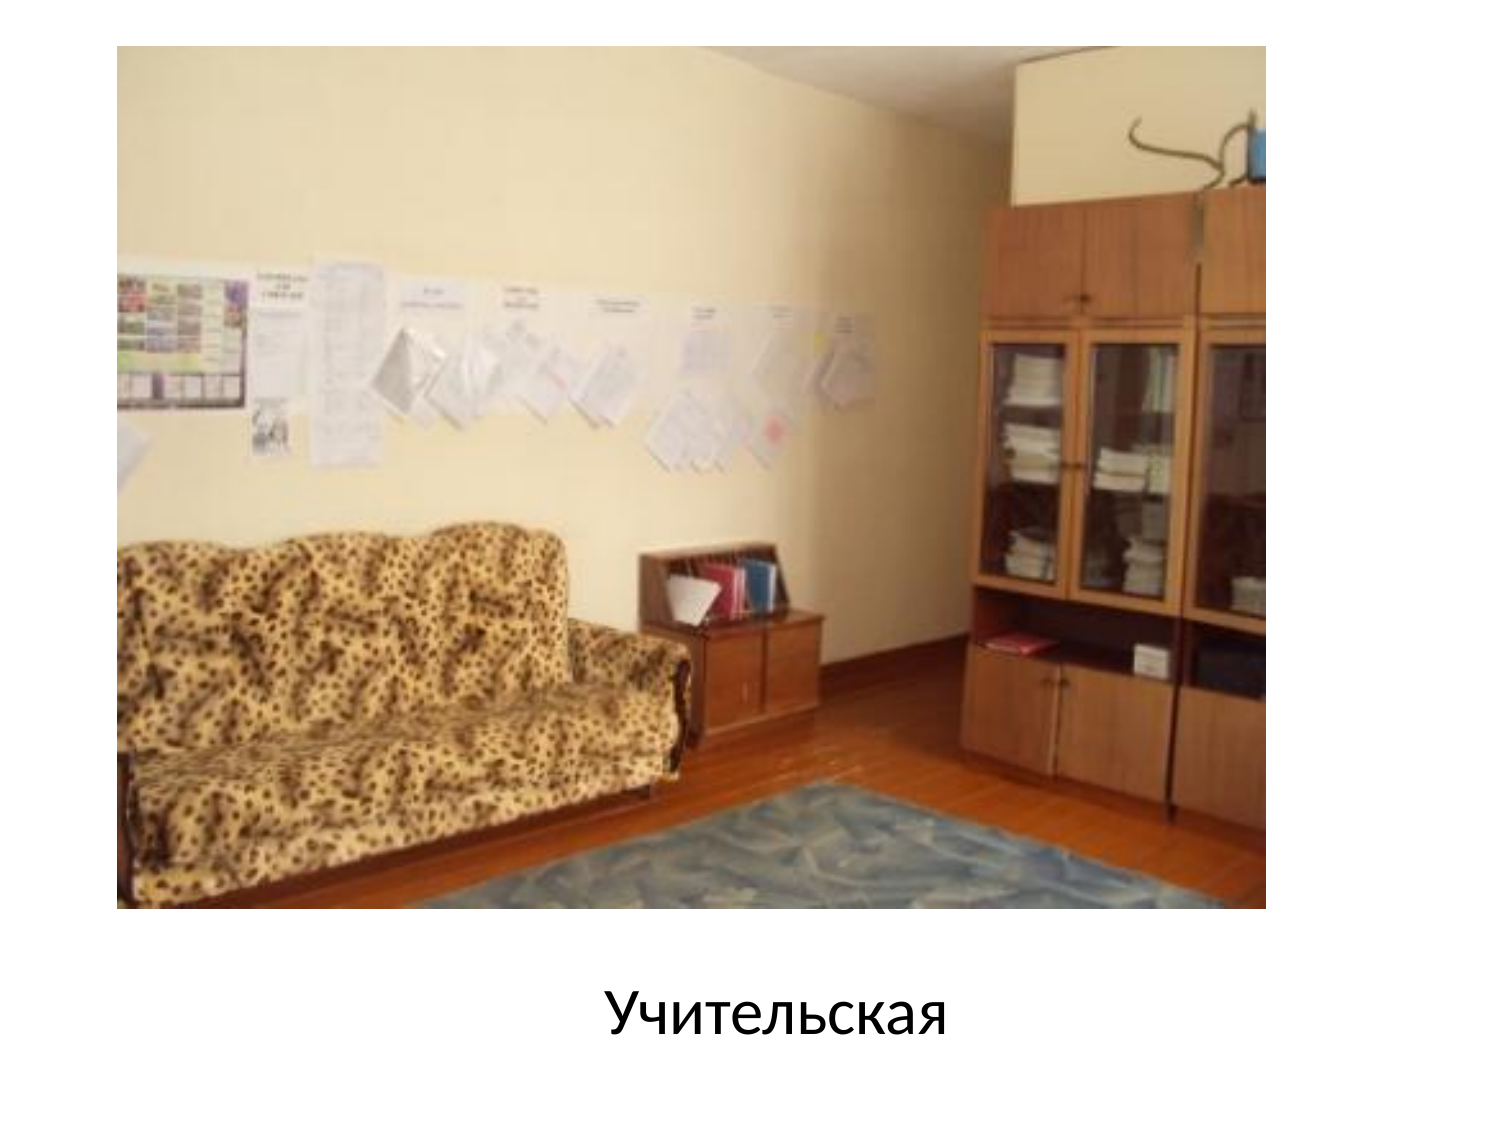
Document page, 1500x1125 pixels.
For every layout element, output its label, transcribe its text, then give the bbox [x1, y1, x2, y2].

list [116, 46, 1266, 909]
title Учительская [234, 937, 1320, 1079]
